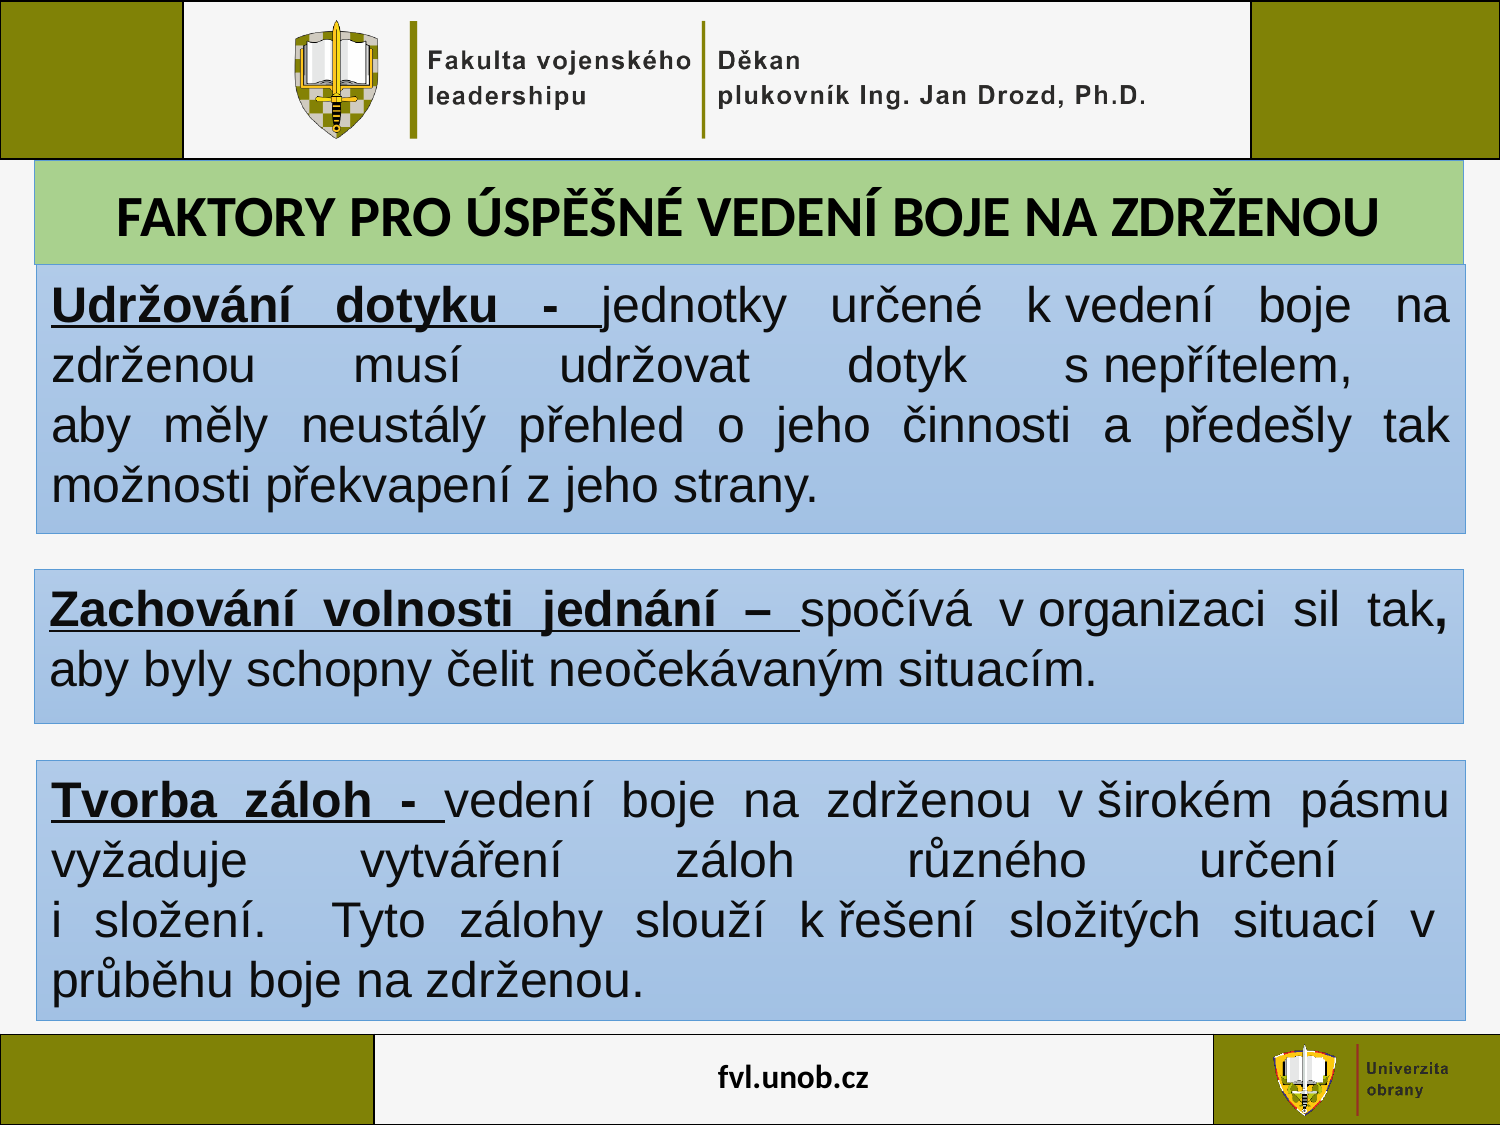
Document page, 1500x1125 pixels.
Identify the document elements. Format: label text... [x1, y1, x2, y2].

text_box Tvorba záloh - vedení boje na zdrženou v širokém pásmu vyžaduje vytváření záloh různého určení i složení. Tyto zálohy slouží k řešení složitých situací v průběhu boje na zdrženou. [36, 760, 1466, 1021]
text_box FAKTORY PRO ÚSPĚŠNÉ VEDENÍ BOJE NA ZDRŽENOU [34, 160, 1464, 265]
picture [1273, 1044, 1448, 1116]
text_box Zachování volnosti jednání – spočívá v organizaci sil tak, aby byly schopny čelit neočekávaným situacím. [34, 569, 1464, 724]
text_box Udržování dotyku - jednotky určené k vedení boje na zdrženou musí udržovat dotyk s nepřítelem, aby měly neustálý přehled o jeho činnosti a předešly tak možnosti překvapení z jeho strany. [36, 264, 1466, 534]
picture [294, 20, 1144, 139]
